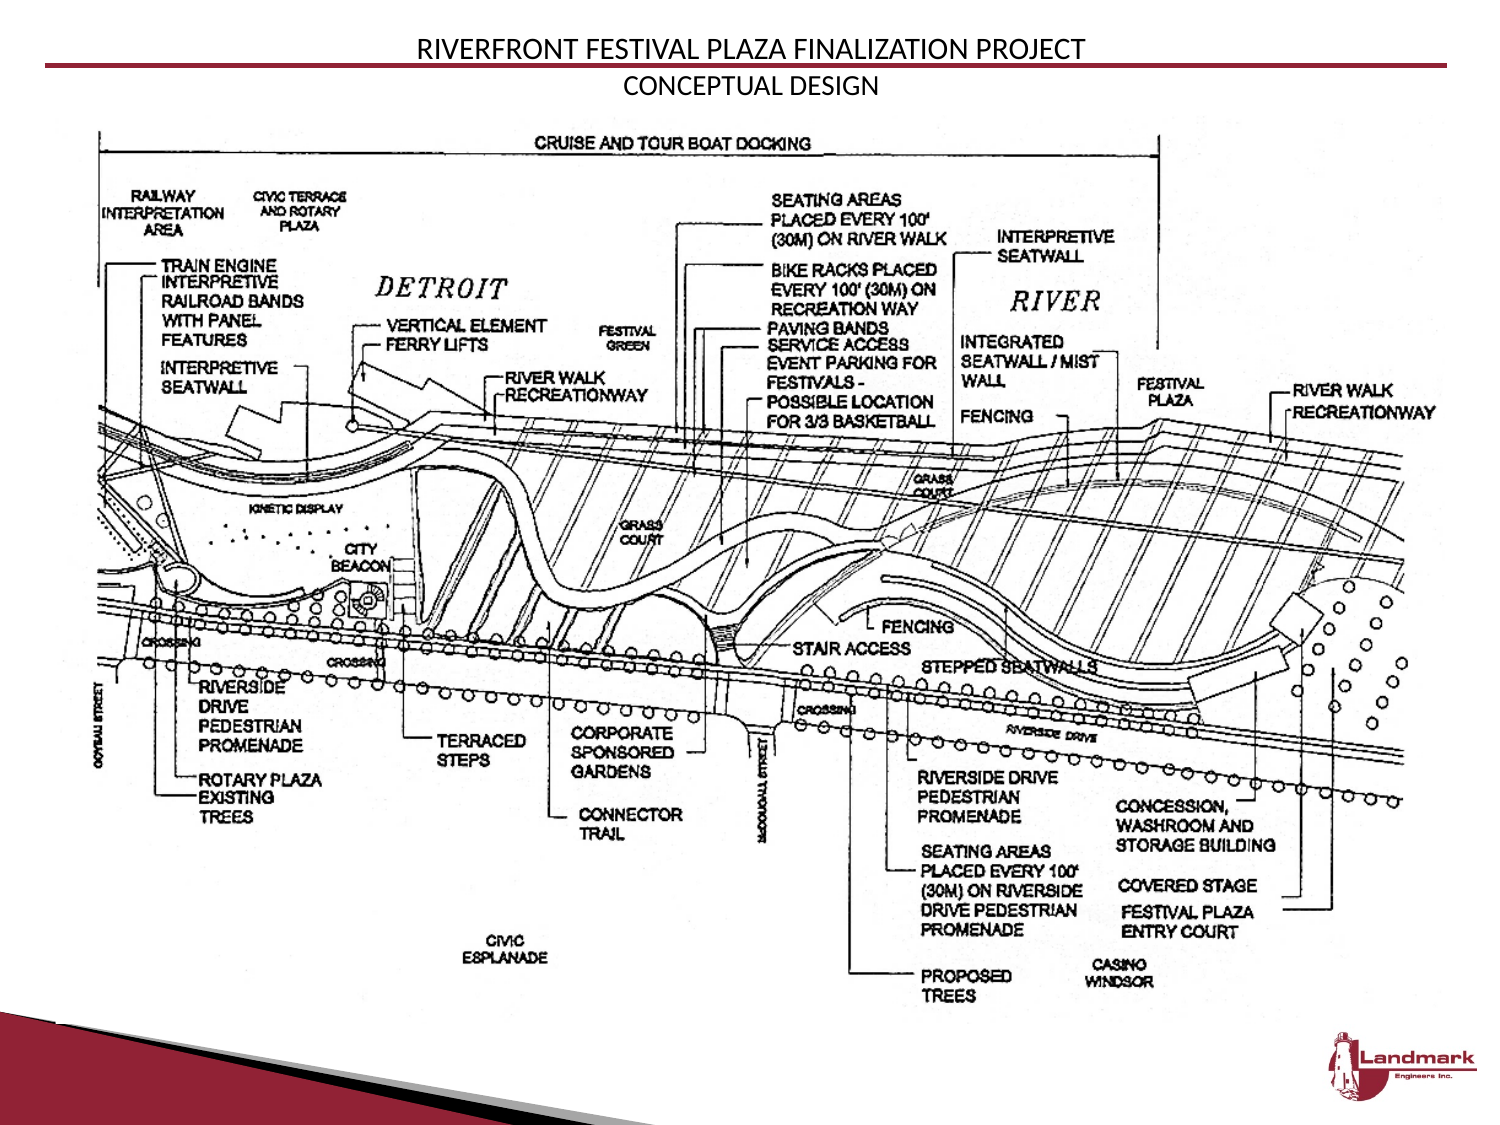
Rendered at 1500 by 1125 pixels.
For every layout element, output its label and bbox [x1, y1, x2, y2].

picture [55, 115, 1477, 1106]
